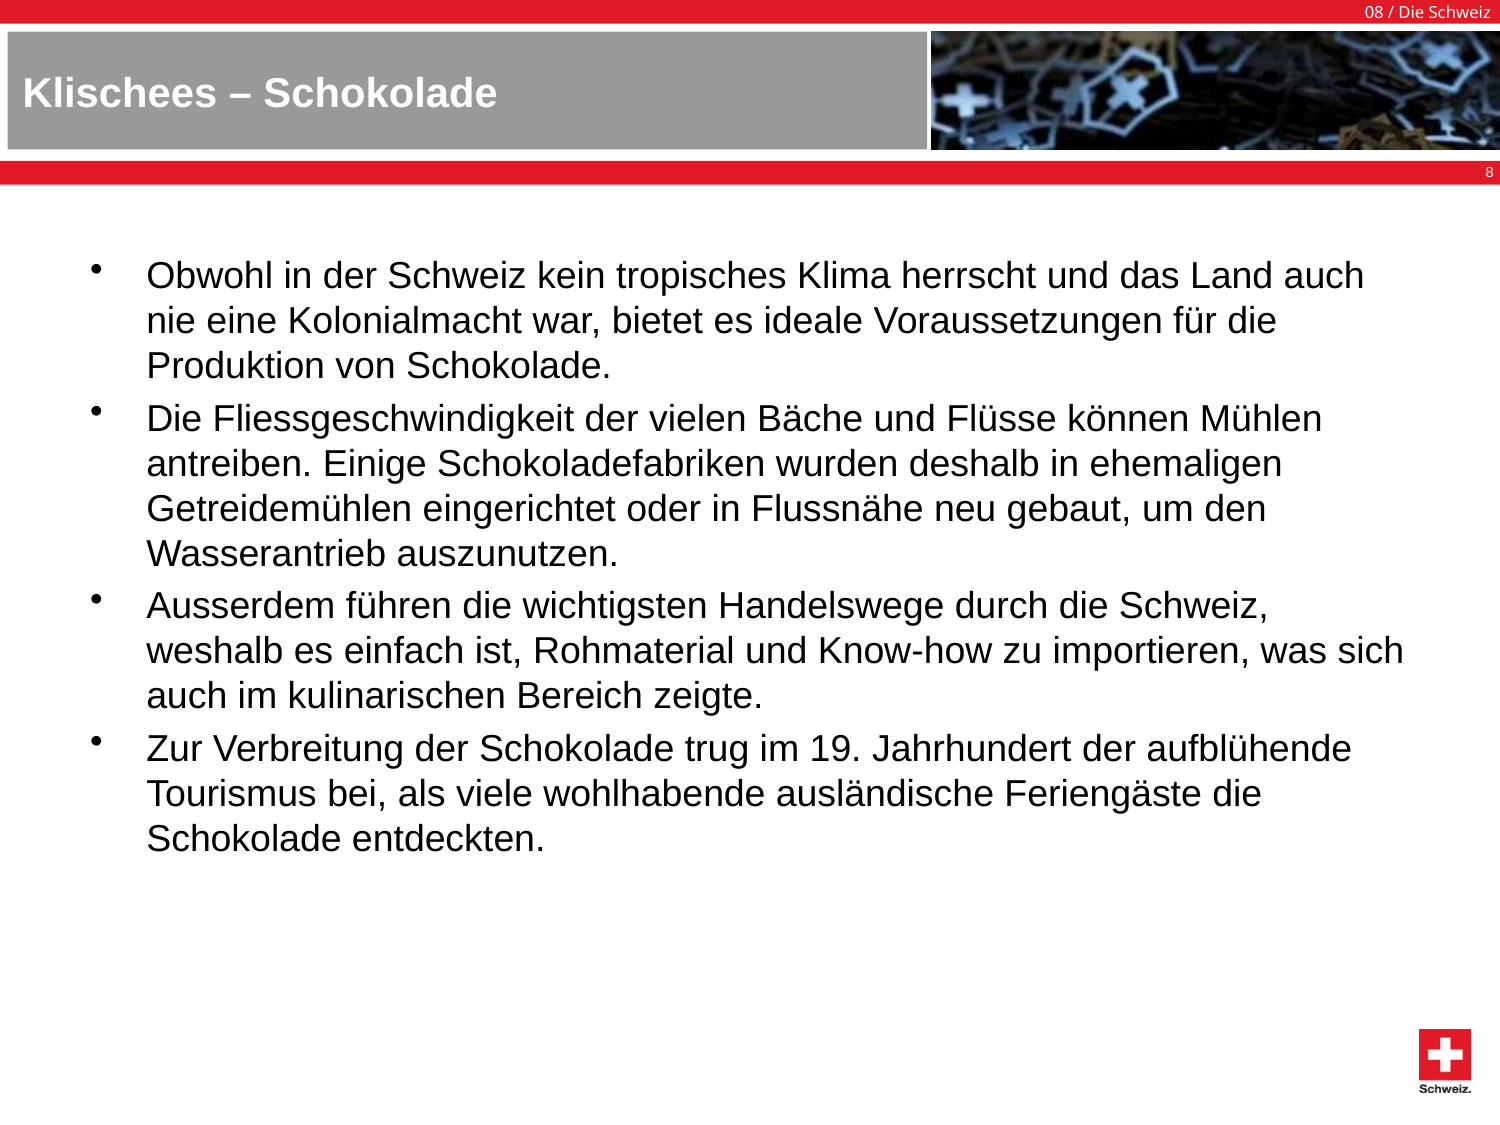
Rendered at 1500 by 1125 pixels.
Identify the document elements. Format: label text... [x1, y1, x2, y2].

picture [1419, 1029, 1471, 1093]
slide_number 8 [1158, 154, 1500, 234]
picture [931, 31, 1500, 150]
title Klischees – Schokolade [7, 31, 928, 150]
list Obwohl in der Schweiz kein tropisches Klima herrscht und das Land auch nie eine Kolonialmacht war, bietet es ideale Voraussetzungen für die Produktion von Schokolade. Die Fliessgeschwindigkeit der vielen Bäche und Flüsse können Mühlen antreiben. Einige Schokoladefabriken wurden deshalb in ehemaligen Getreidemühlen eingerichtet oder in Flussnähe neu gebaut, um den Wasserantrieb auszunutzen. Ausserdem führen die wichtigsten Handelswege durch die Schweiz, weshalb es einfach ist, Rohmaterial und Know-how zu importieren, was sich auch im kulinarischen Bereich zeigte. Zur Verbreitung der Schokolade trug im 19. Jahrhundert der aufblühende Tourismus bei, als viele wohlhabende ausländische Feriengäste die Schokolade entdeckten. [75, 243, 1425, 986]
